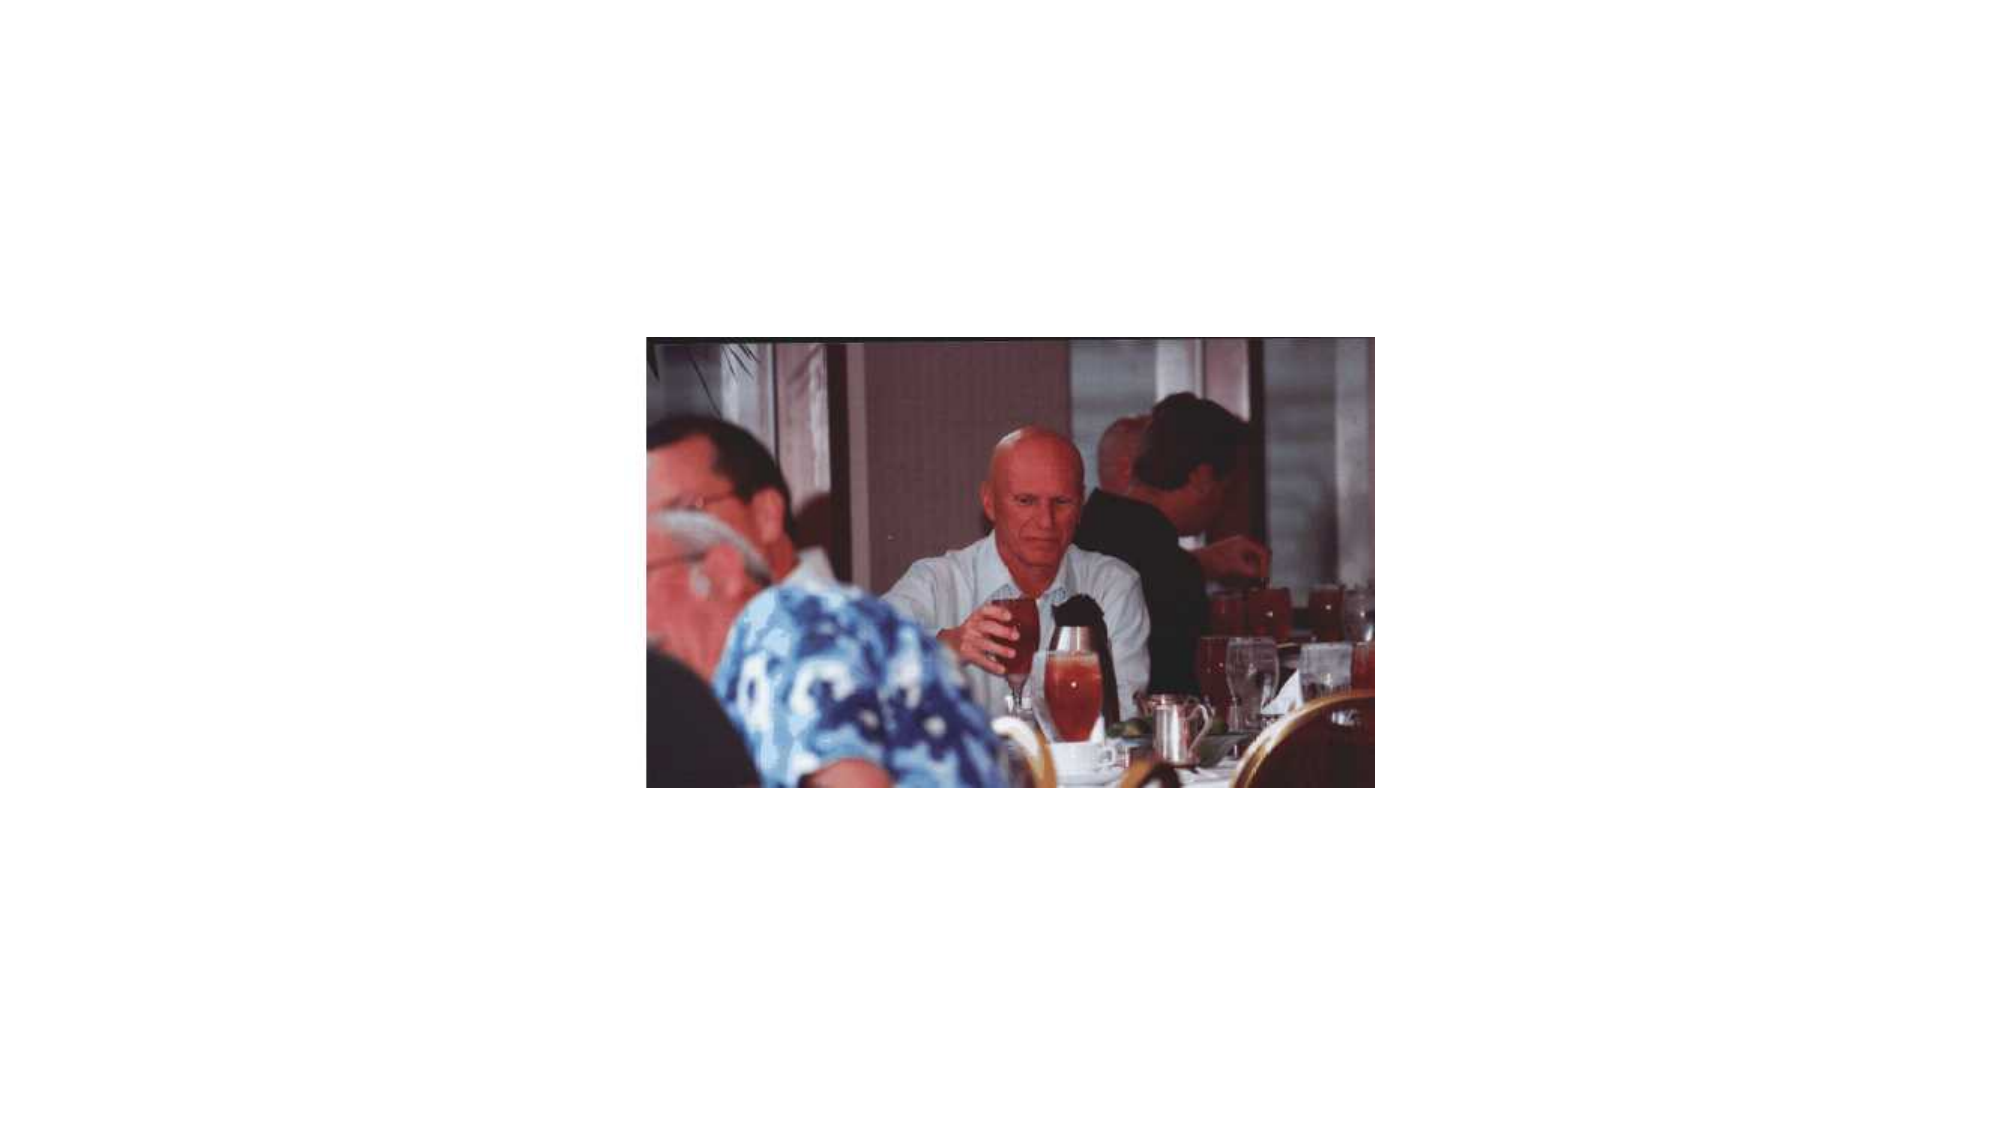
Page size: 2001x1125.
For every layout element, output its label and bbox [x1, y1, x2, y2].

picture [624, 337, 1375, 788]
